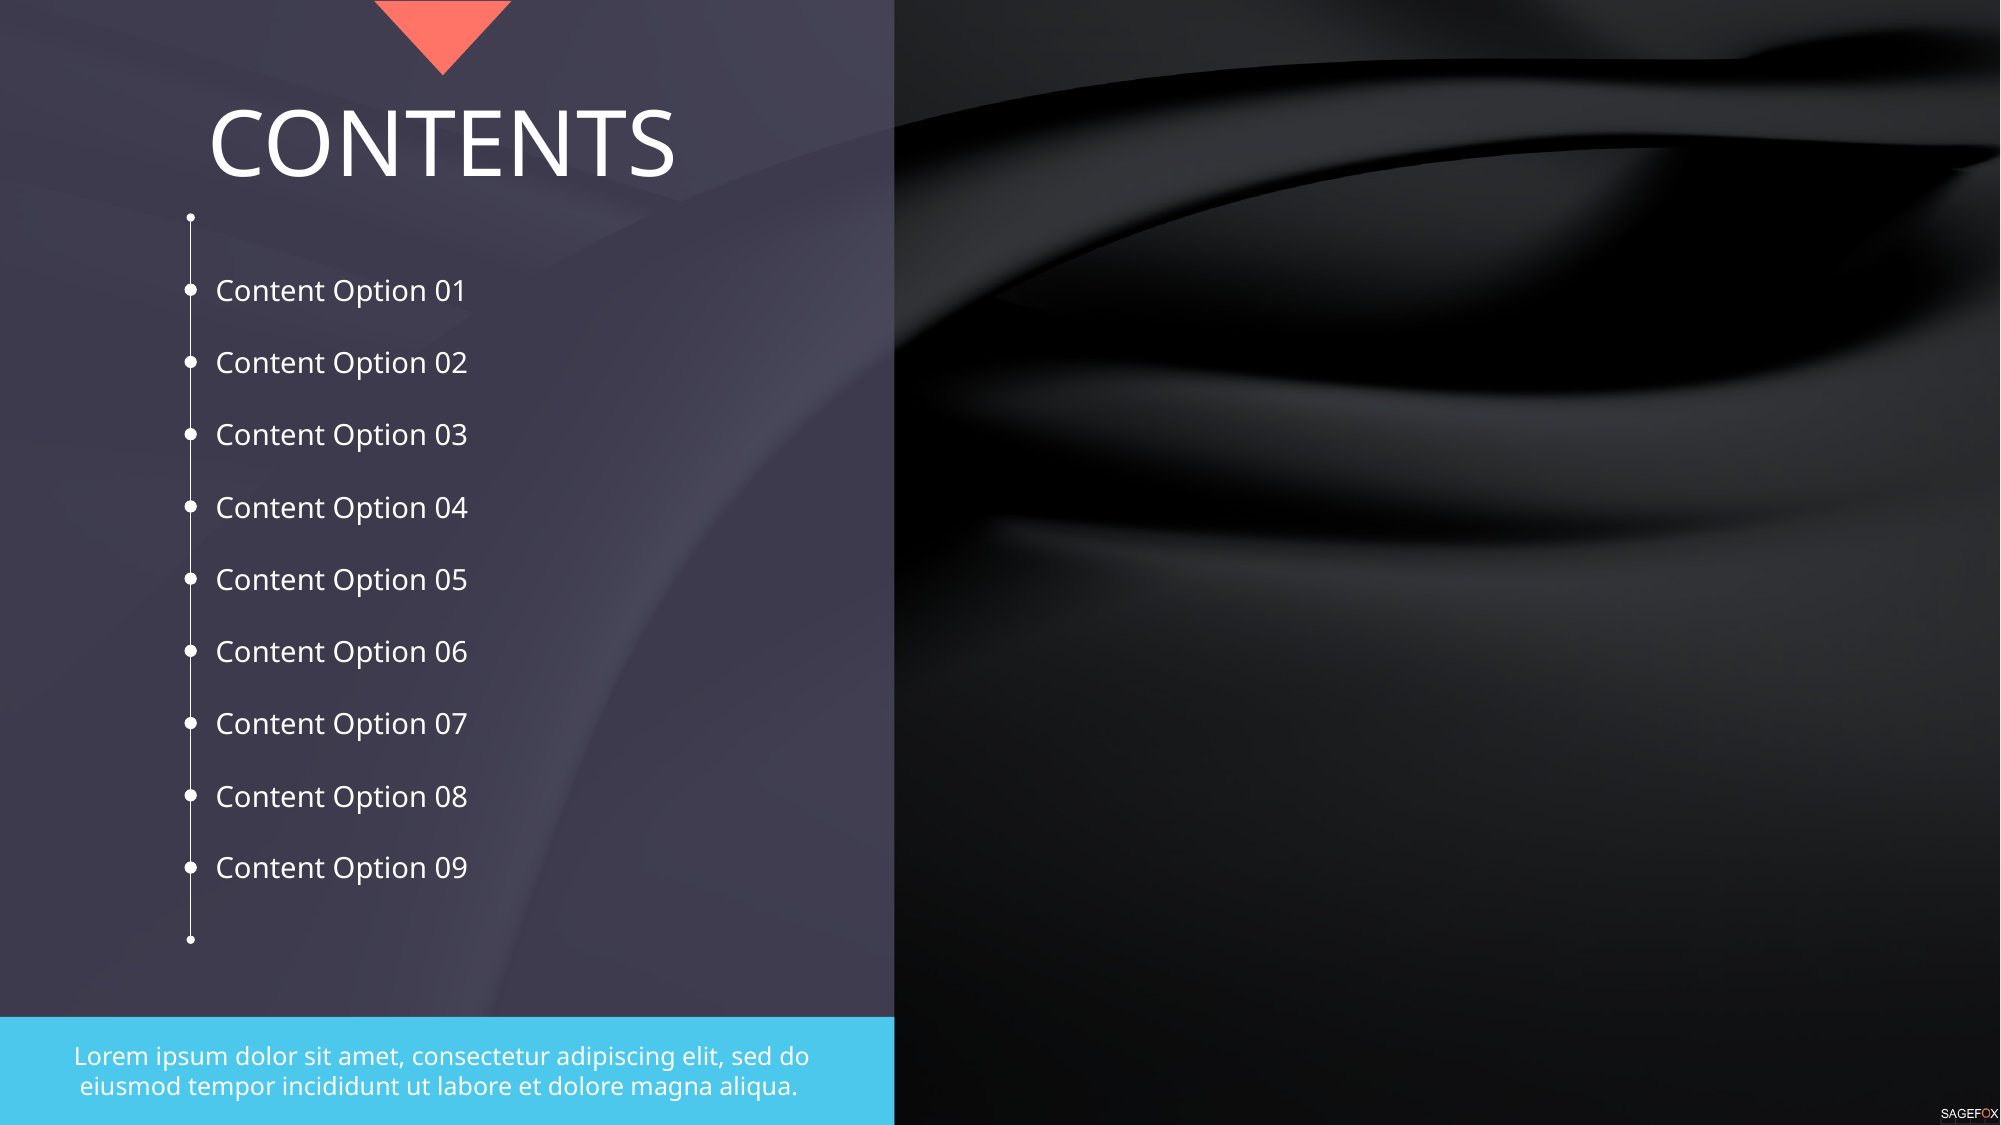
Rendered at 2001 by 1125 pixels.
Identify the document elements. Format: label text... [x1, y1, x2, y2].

text_box [0, 0, 895, 1016]
text_box Content Option 05 [200, 554, 501, 604]
text_box Content Option 09 [200, 842, 501, 893]
text_box Content Option 02 [200, 337, 501, 387]
text_box Content Option 06 [200, 626, 501, 676]
text_box Content Option 01 [200, 264, 501, 315]
picture [895, 0, 2001, 1125]
text_box Content Option 07 [200, 697, 501, 748]
text_box Content Option 08 [200, 770, 501, 821]
text_box Content Option 03 [200, 408, 501, 459]
text_box CONTENTS [142, 77, 743, 202]
text_box [0, 1016, 895, 1125]
text_box Content Option 04 [200, 481, 501, 532]
text_box Lorem ipsum dolor sit amet, consectetur adipiscing elit, sed do eiusmod tempor incididunt ut labore et dolore magna aliqua. [11, 1033, 874, 1108]
text_box [371, 0, 514, 77]
